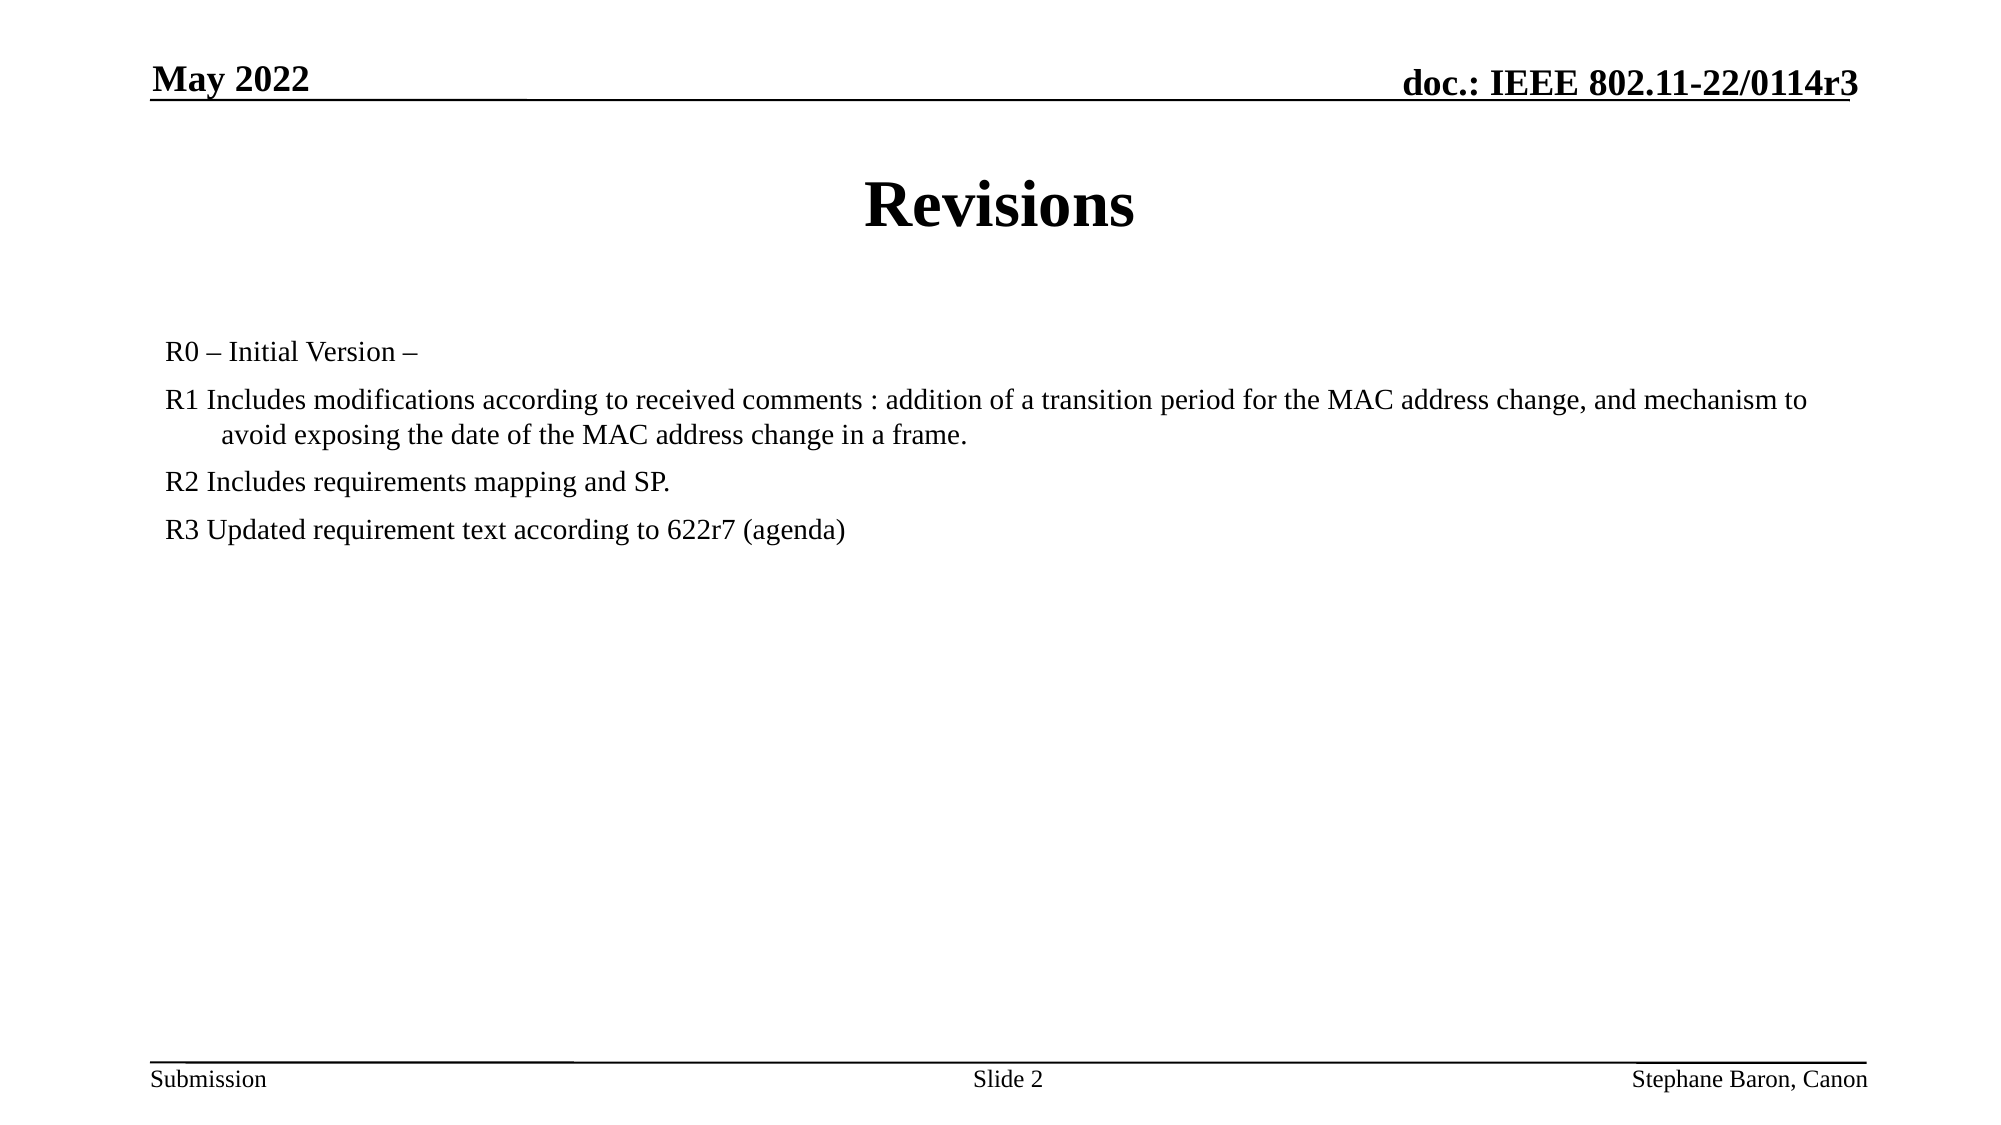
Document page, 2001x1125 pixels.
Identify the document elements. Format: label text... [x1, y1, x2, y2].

footer Stephane Baron, Canon [1171, 1061, 1869, 1093]
list R0 – Initial Version – R1 Includes modifications according to received comments : addition of a transition period for the MAC address change, and mechanism to avoid exposing the date of the MAC address change in a frame. R2 Includes requirements mapping and SP. R3 Updated requirement text according to 622r7 (agenda) [149, 324, 1850, 1000]
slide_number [152, 54, 563, 100]
title Revisions [149, 112, 1850, 288]
slide_number Slide 2 [950, 1061, 1067, 1123]
